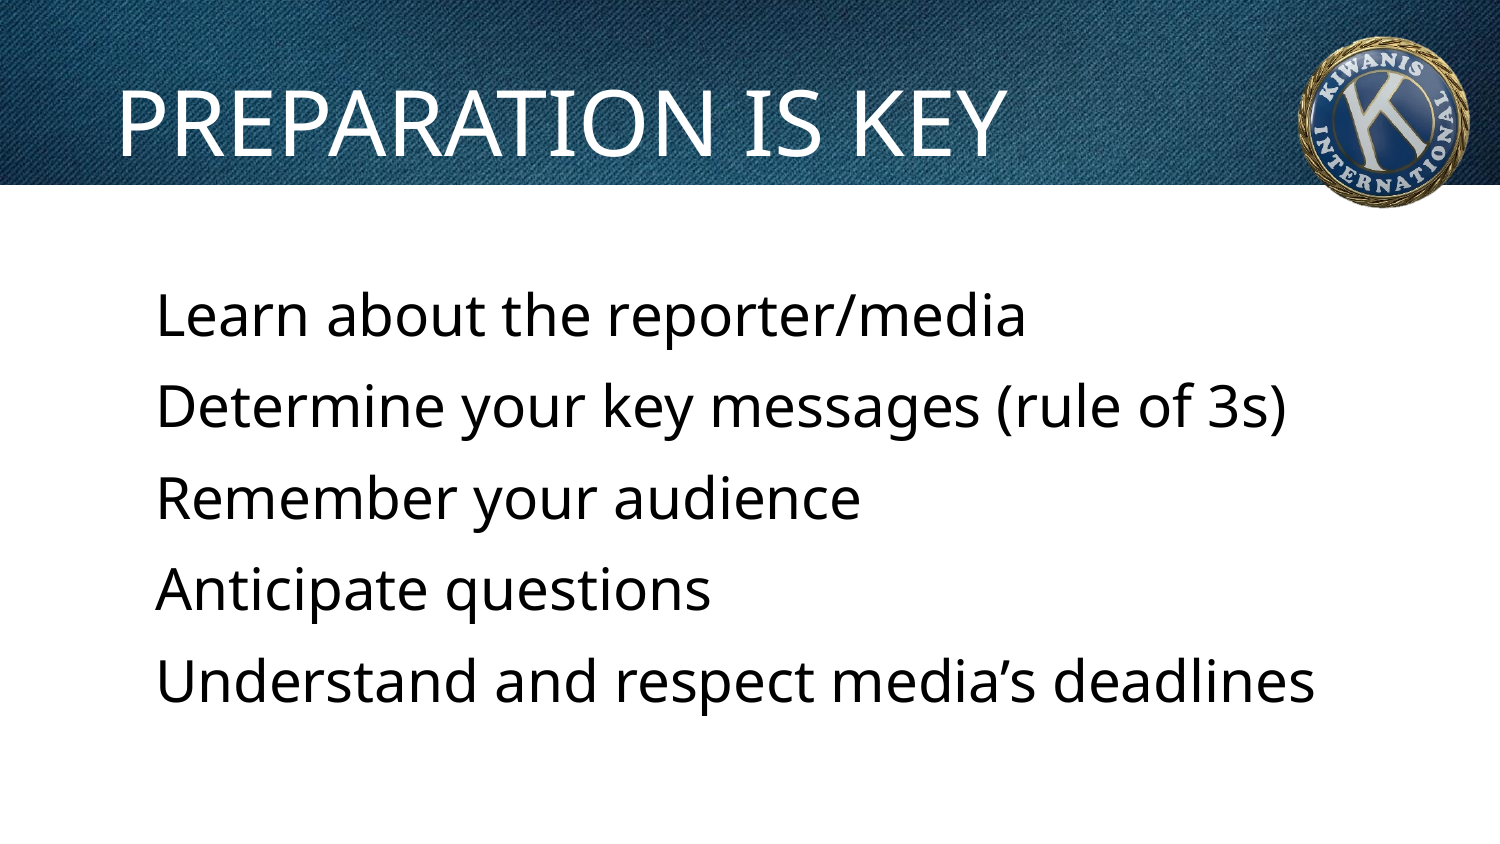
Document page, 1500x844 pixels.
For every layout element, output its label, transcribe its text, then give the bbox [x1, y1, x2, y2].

title PREPARATION IS KEY [103, 45, 1397, 208]
picture [0, 0, 1500, 216]
list Learn about the reporter/media Determine your key messages (rule of 3s) Remember your audience Anticipate questions Understand and respect media’s deadlines [137, 256, 1425, 759]
